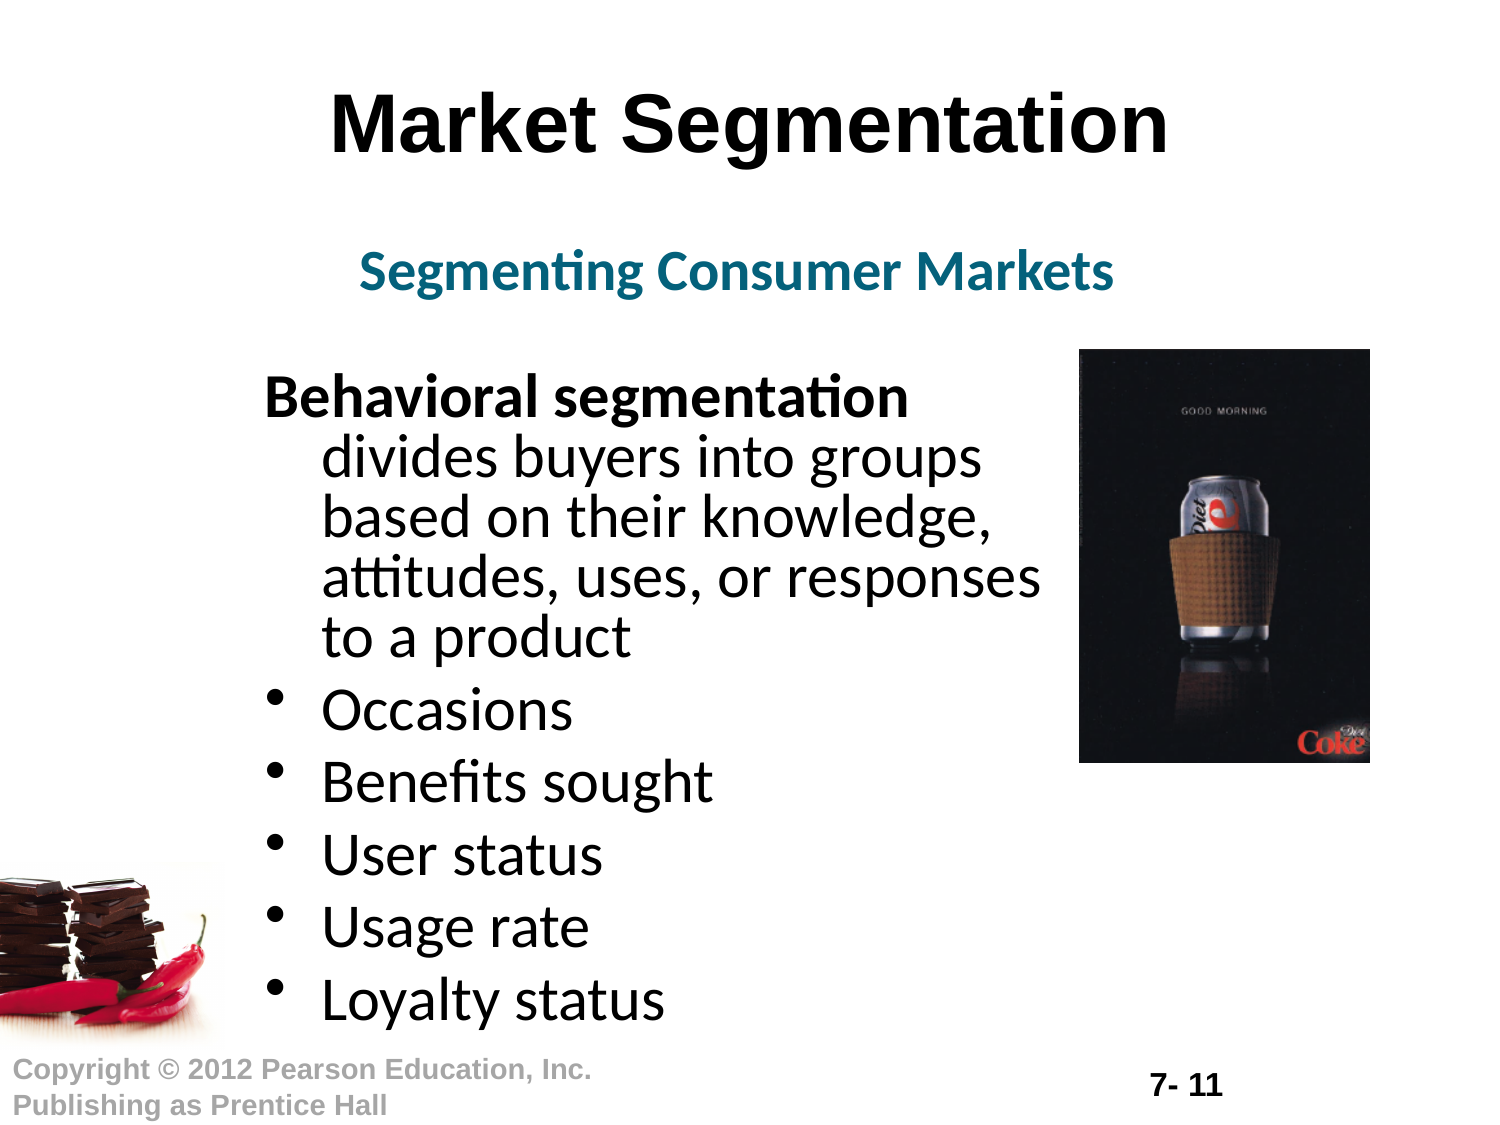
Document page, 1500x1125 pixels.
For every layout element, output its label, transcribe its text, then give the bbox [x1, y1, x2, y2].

list Behavioral segmentation divides buyers into groups based on their knowledge, attitudes, uses, or responses to a product Occasions Benefits sought User status Usage rate Loyalty status [249, 362, 1063, 1125]
picture [1079, 349, 1370, 763]
picture [0, 862, 225, 1050]
list Segmenting Consumer Markets [149, 224, 1326, 288]
title Market Segmentation [112, 37, 1388, 226]
